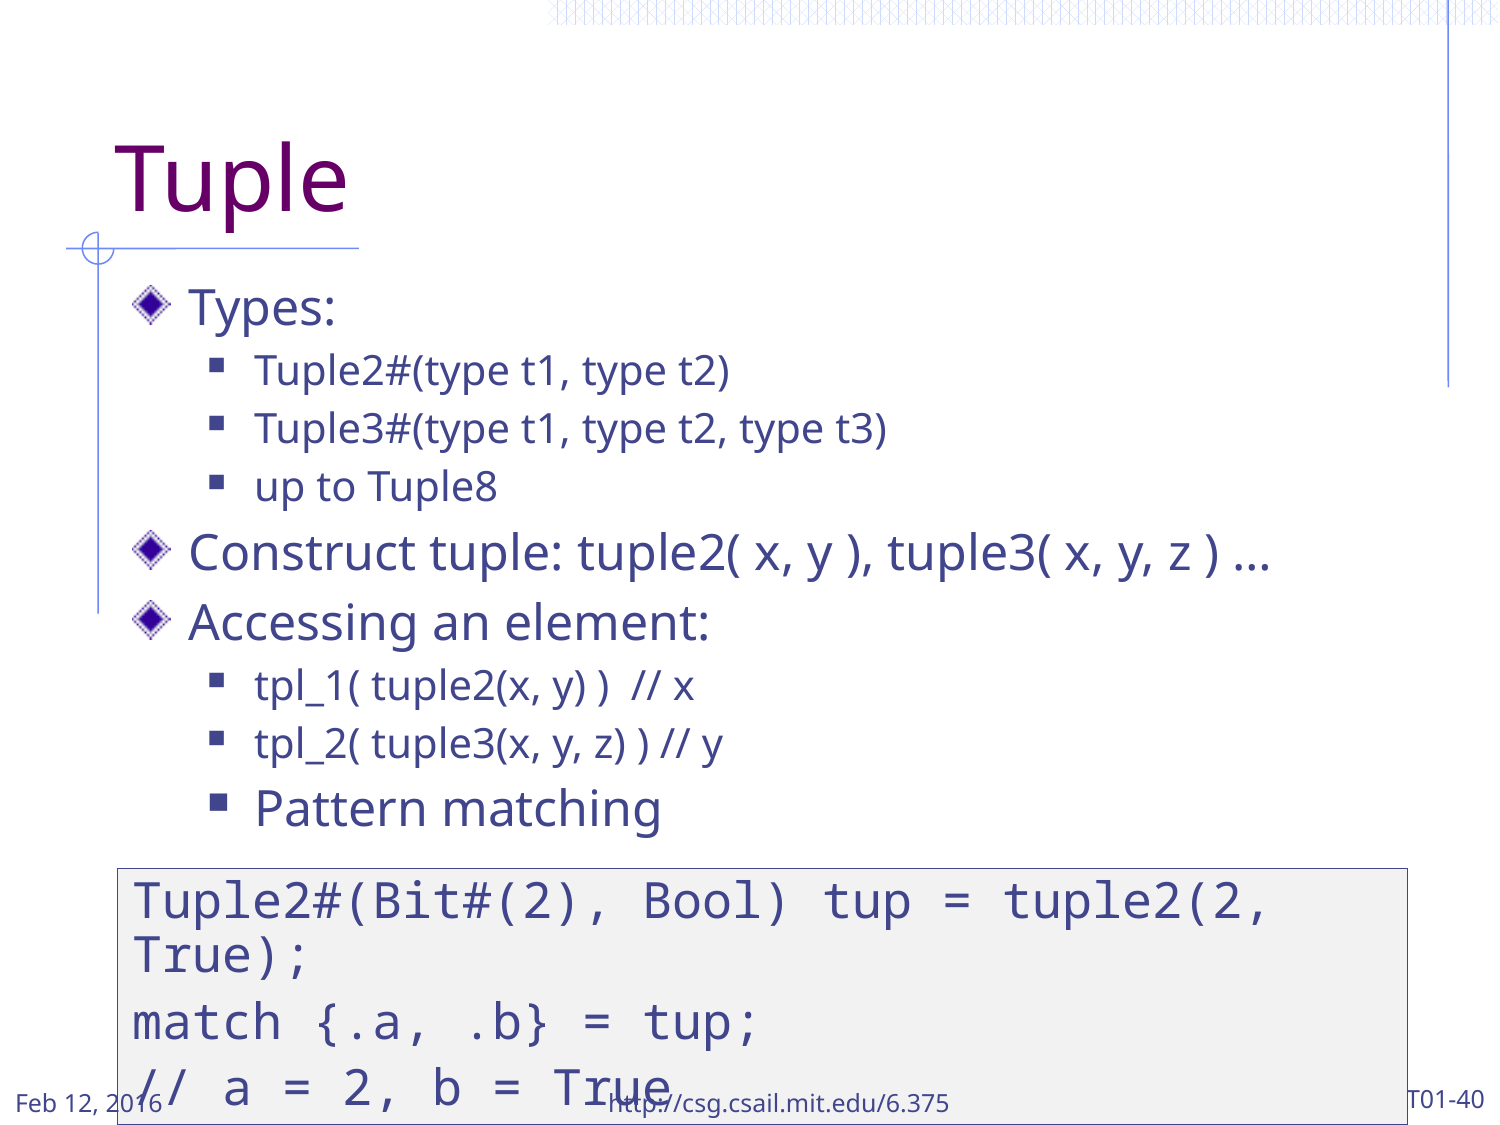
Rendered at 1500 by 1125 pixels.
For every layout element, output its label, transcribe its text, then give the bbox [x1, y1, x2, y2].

list Types: Tuple2#(type t1, type t2) Tuple3#(type t1, type t2, type t3) up to Tuple8 Construct tuple: tuple2( x, y ), tuple3( x, y, z ) … Accessing an element: tpl_1( tuple2(x, y) ) // x tpl_2( tuple3(x, y, z) ) // y Pattern matching [117, 267, 1481, 943]
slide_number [0, 1049, 313, 1125]
picture [132, 285, 171, 325]
footer http://csg.csail.mit.edu/6.375 [508, 1049, 1051, 1125]
slide_number T01-40 [1408, 1049, 1500, 1125]
title Tuple [99, 49, 1376, 238]
picture [132, 530, 171, 570]
picture [132, 600, 171, 640]
text_box Tuple2#(Bit#(2), Bool) tup = tuple2(2, True); match {.a, .b} = tup; // a = 2, b = True [117, 868, 1408, 1125]
